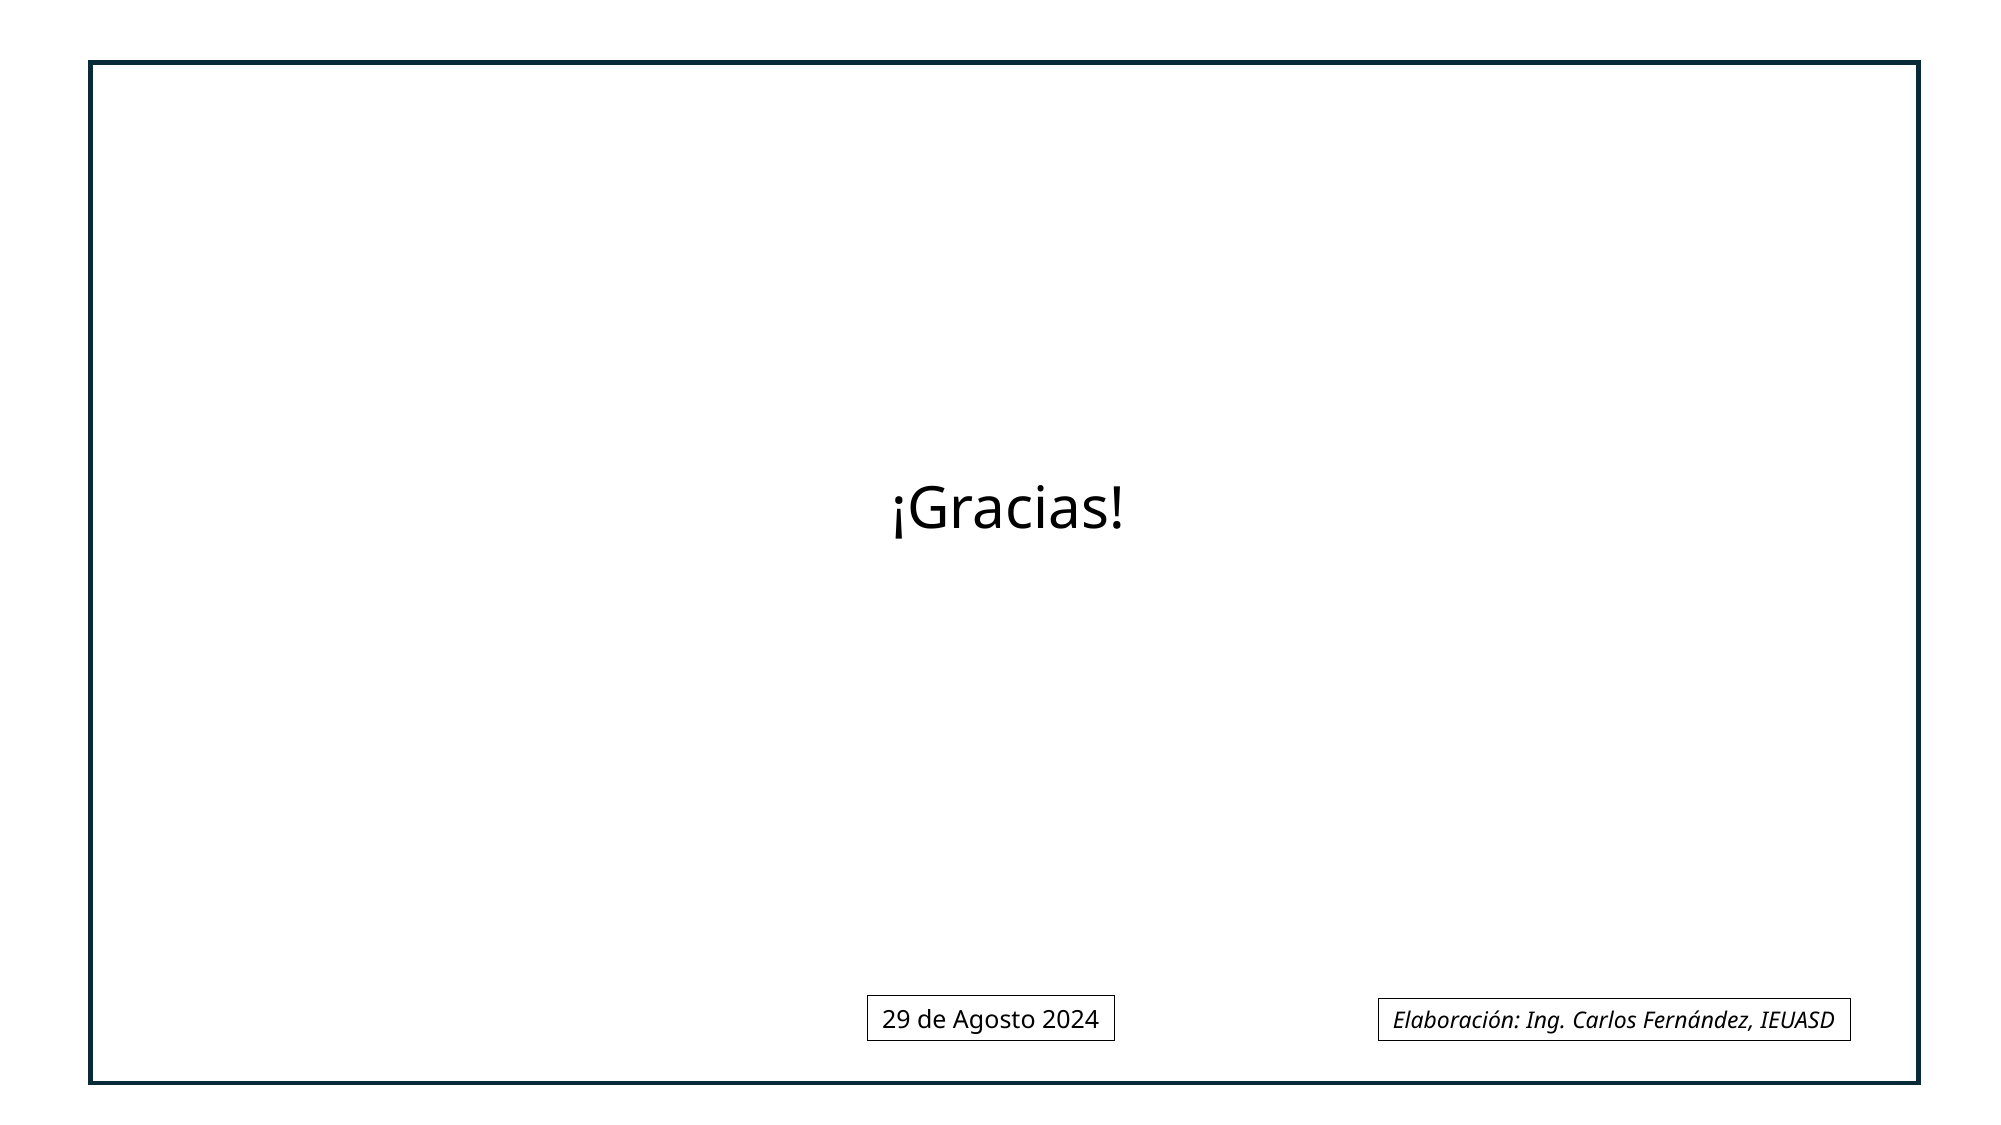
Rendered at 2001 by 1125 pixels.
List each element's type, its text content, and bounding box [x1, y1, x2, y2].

text_box 29 de Agosto 2024 [867, 995, 1115, 1041]
text_box [88, 60, 1921, 1085]
text_box Elaboración: Ing. Carlos Fernández, IEUASD [1378, 998, 1851, 1041]
text_box ¡Gracias! [876, 462, 1140, 548]
